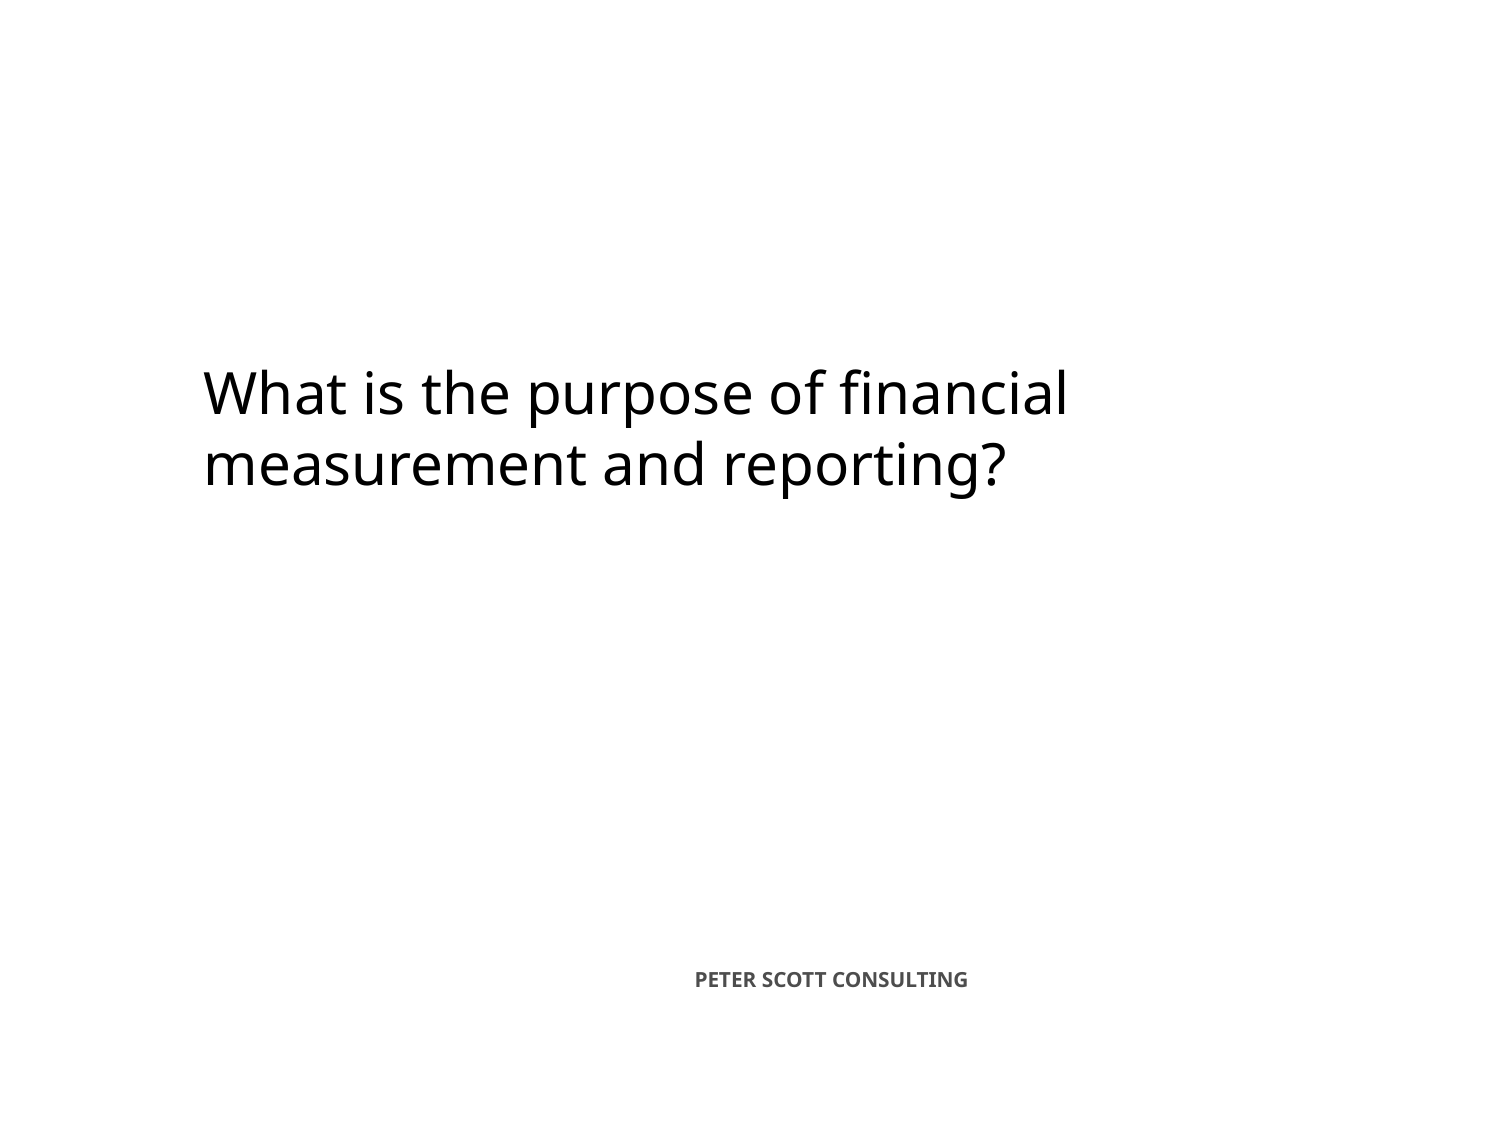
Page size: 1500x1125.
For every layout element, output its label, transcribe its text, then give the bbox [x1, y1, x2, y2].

list PETER SCOTT CONSULTING [193, 964, 1469, 1006]
title What is the purpose of financial measurement and reporting? [188, 314, 1468, 539]
